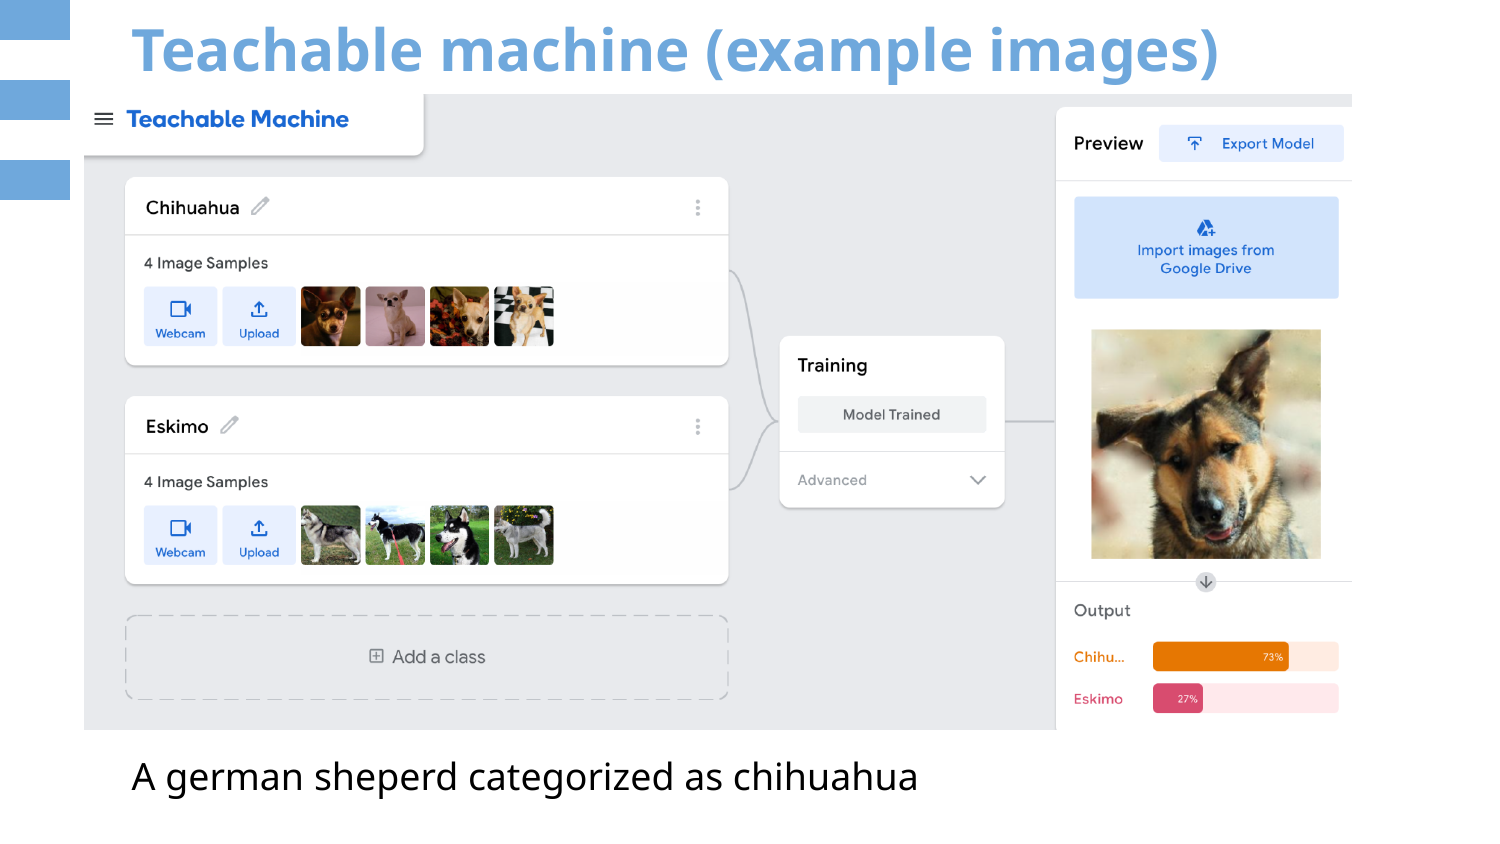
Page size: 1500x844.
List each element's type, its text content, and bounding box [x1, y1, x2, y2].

text_box [1059, 311, 1489, 821]
title Teachable machine (example images) [116, 25, 1384, 71]
picture [84, 93, 1352, 730]
title A german sheperd categorized as chihuahua [116, 752, 1384, 798]
